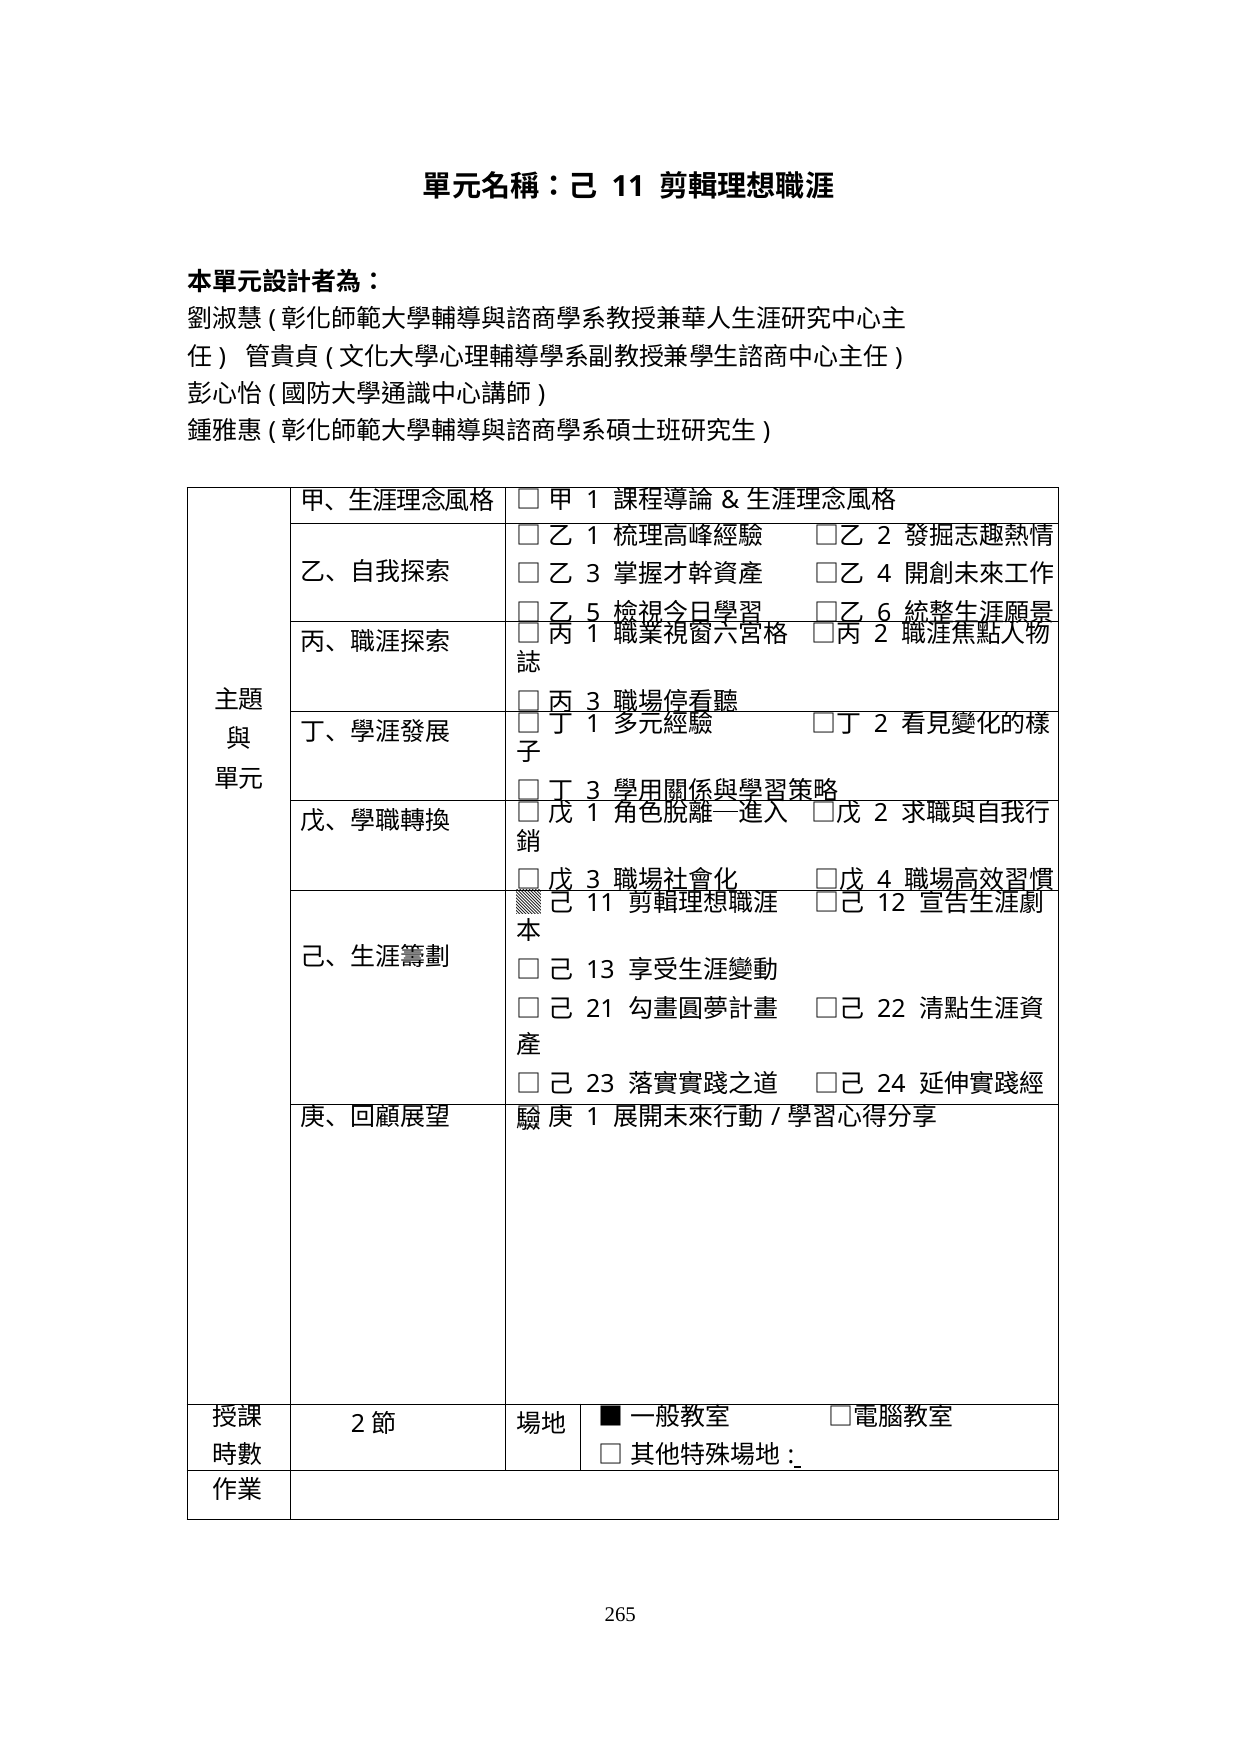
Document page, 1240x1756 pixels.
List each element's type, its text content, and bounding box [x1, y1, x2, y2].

table_cell 丁、學涯發展 [291, 712, 505, 800]
table_cell ■一般教室 □電腦教室 □其他特殊場地: [581, 1405, 1058, 1470]
table_cell □庚 1 展開未來行動/學習心得分享 [506, 1105, 1058, 1404]
table_cell 作業 [188, 1471, 290, 1519]
slide_number 265 [600, 1602, 641, 1756]
table_cell □丙 1 職業視窗六宮格 □丙 2 職涯焦點人物誌 □丙 3 職場停看聽 [506, 622, 1058, 711]
table_cell 己、生涯籌劃 [291, 891, 505, 1104]
table_cell [291, 1471, 1058, 1519]
table_cell 乙、自我探索 [291, 524, 505, 621]
table_cell 戊、學職轉換 [291, 801, 505, 890]
table_cell □丁 1 多元經驗 □丁 2 看見變化的樣子 □丁 3 學用關係與學習策略 [506, 712, 1058, 800]
table_cell 丙、職涯探索 [291, 622, 505, 711]
table_cell 庚、回顧展望 [291, 1105, 505, 1404]
table_header 甲、生涯理念風格 [291, 488, 505, 523]
table_cell □乙 1 梳理高峰經驗 □乙 2 發掘志趣熱情 □乙 3 掌握才幹資產 □乙 4 開創未來工作 □乙 5 檢視今日學習 □乙 6 統整生涯願景 [506, 524, 1058, 621]
table_header 主題 與 單元 [188, 488, 290, 1404]
table_cell □戊 1 角色脫離─進入 □戊 2 求職與自我行銷 □戊 3 職場社會化 □戊 4 職場高效習慣 [506, 801, 1058, 890]
text_box 單元名稱：己 11 剪輯理想職涯 本單元設計者為： 劉淑慧(彰化師範大學輔導與諮商學系教授兼華人生涯研究中心主任) 管貴貞(文化大學心理輔導學系副教授兼學生諮商中心主任) 彭心怡(國防大學通識中心講師) 鍾雅惠(彰化師範大學輔導與諮商學系碩士班研究生) [185, 166, 940, 445]
table_cell 授課 時數 [188, 1405, 290, 1470]
table_cell ▓己 11 剪輯理想職涯 □己 12 宣告生涯劇本 □己 13 享受生涯變動 □己 21 勾畫圓夢計畫 □己 22 清點生涯資產 □己 23 落實實踐之道 □己 24 延伸實踐經驗 [506, 891, 1058, 1104]
table_cell 場地 [506, 1405, 580, 1470]
table_header □甲 1 課程導論&生涯理念風格 [506, 488, 1058, 523]
table_cell 2節 [291, 1405, 505, 1470]
